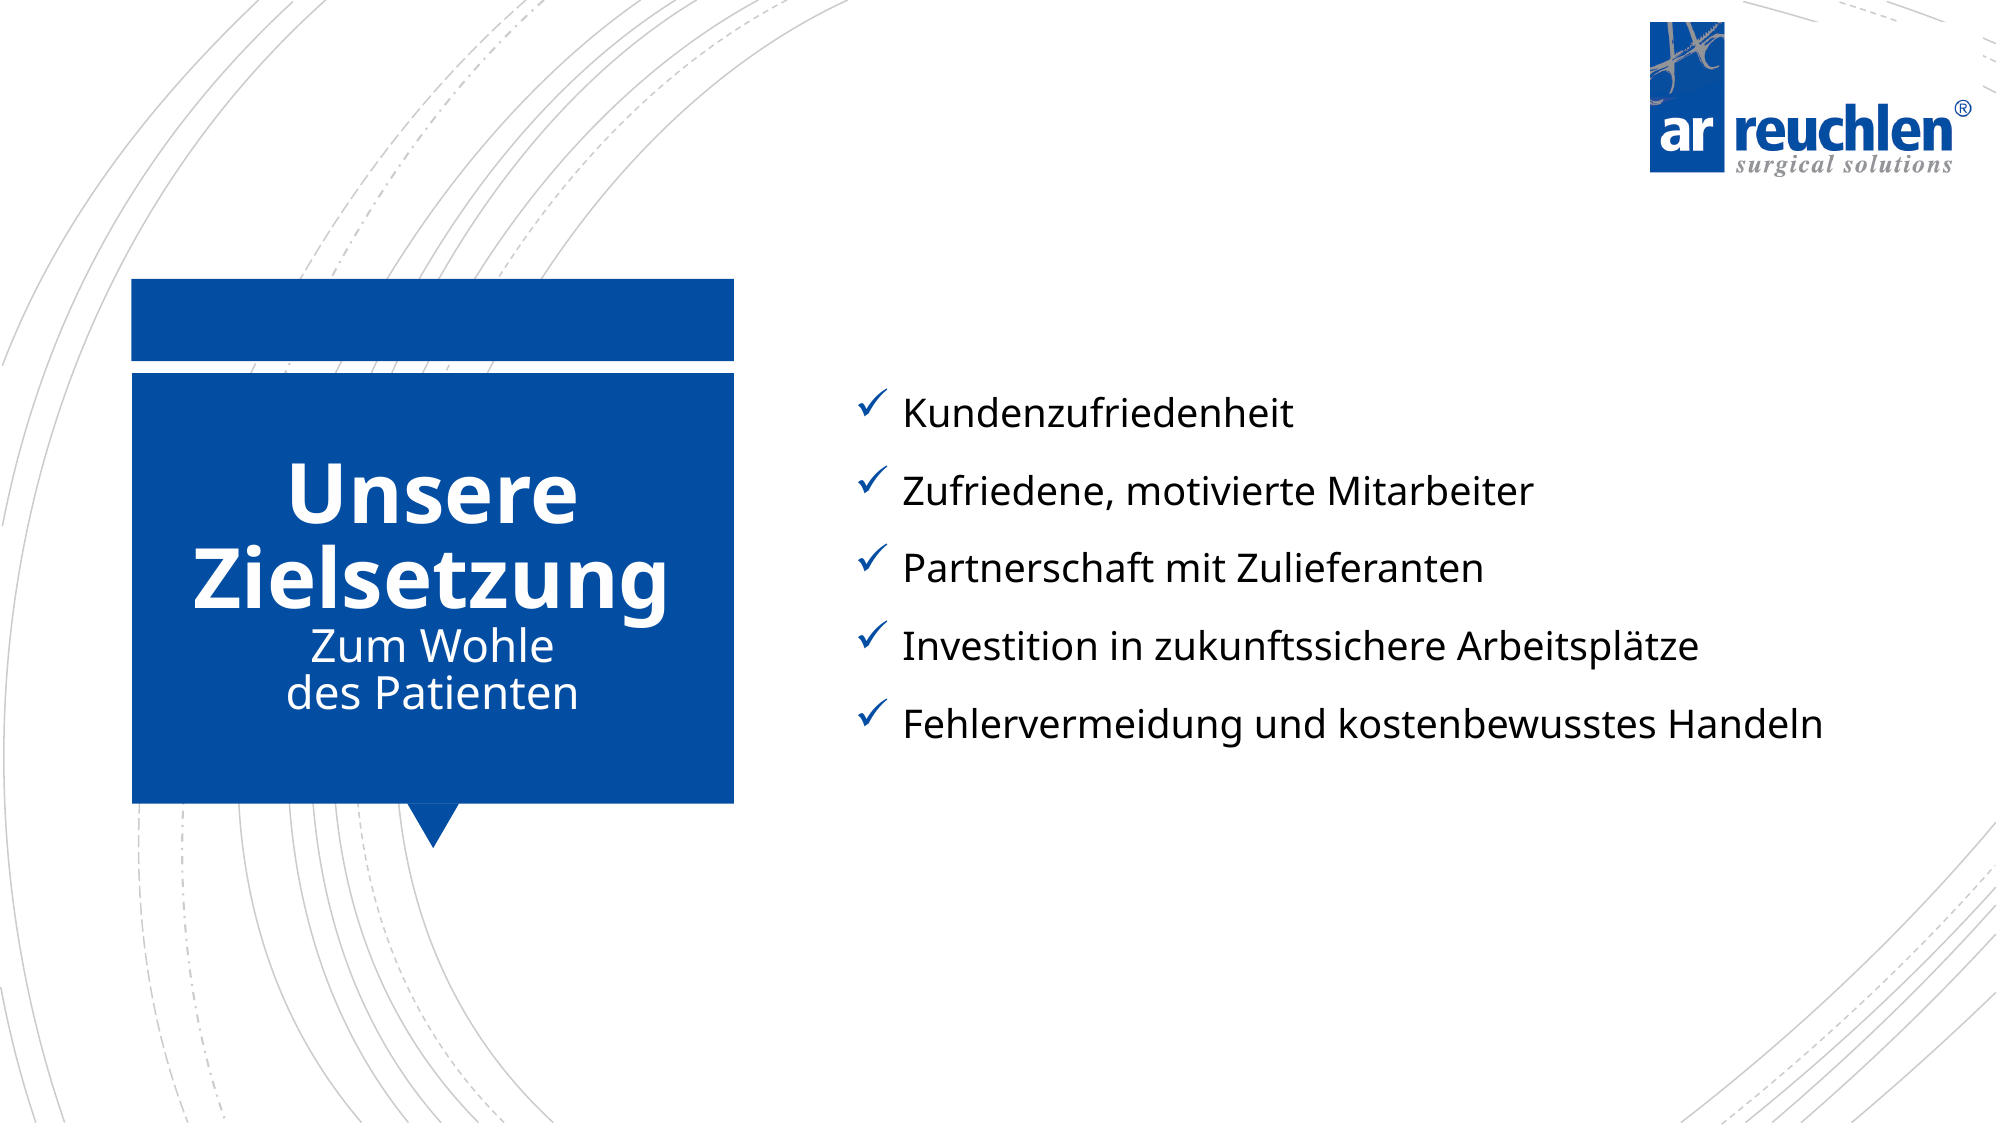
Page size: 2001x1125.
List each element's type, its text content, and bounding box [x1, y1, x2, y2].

picture [1650, 21, 1984, 191]
list Kundenzufriedenheit Zufriedene, motivierte Mitarbeiter Partnerschaft mit Zulieferanten Investition in zukunftssichere Arbeitsplätze Fehlervermeidung und kostenbewusstes Handeln [839, 131, 1871, 993]
title Unsere Zielsetzung Zum Wohle des Patienten [145, 385, 720, 789]
